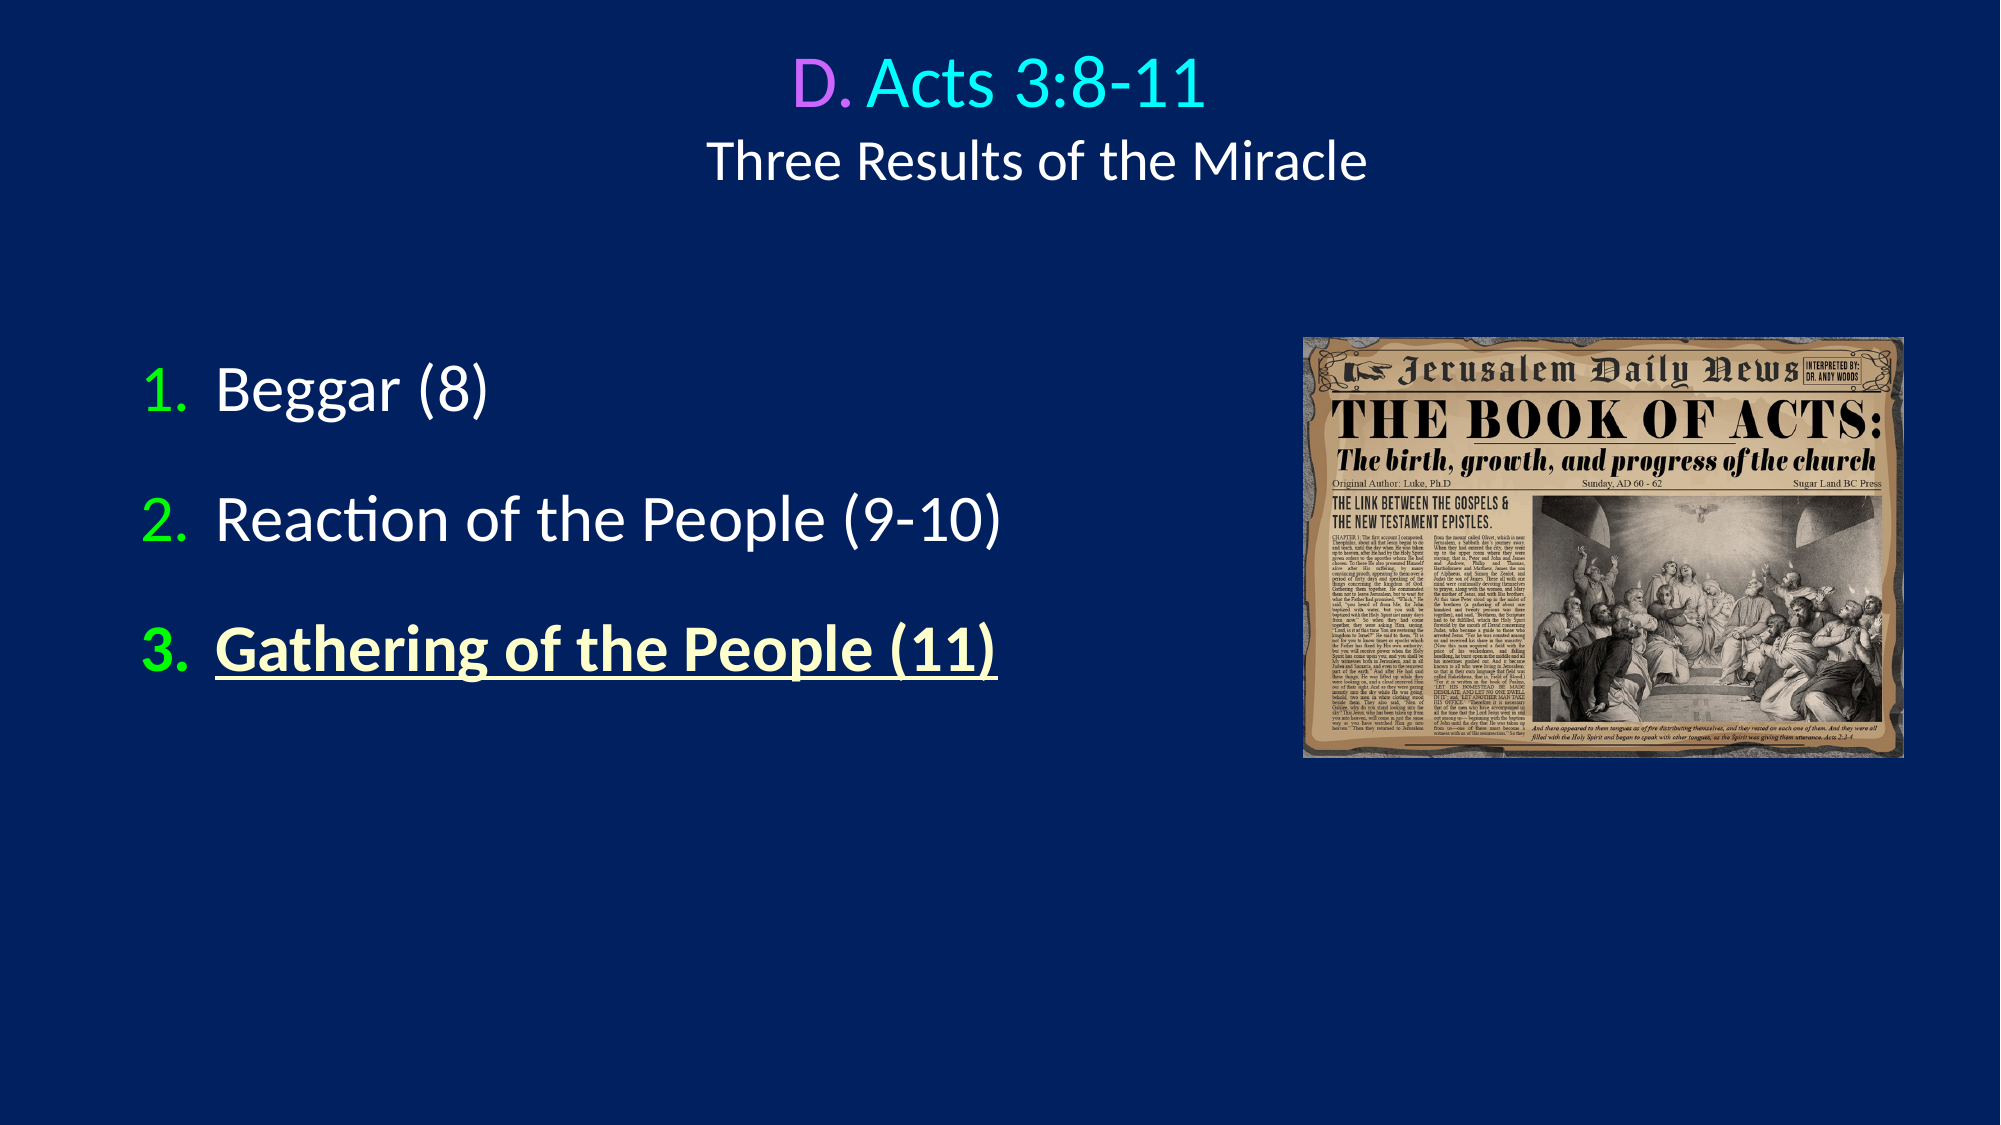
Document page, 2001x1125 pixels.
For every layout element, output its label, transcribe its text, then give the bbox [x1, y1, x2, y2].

title Acts 3:8-11 Three Results of the Miracle [449, 37, 1551, 188]
picture [1303, 337, 1904, 759]
list Beggar (8) Reaction of the People (9-10) Gathering of the People (11) [125, 337, 1125, 750]
